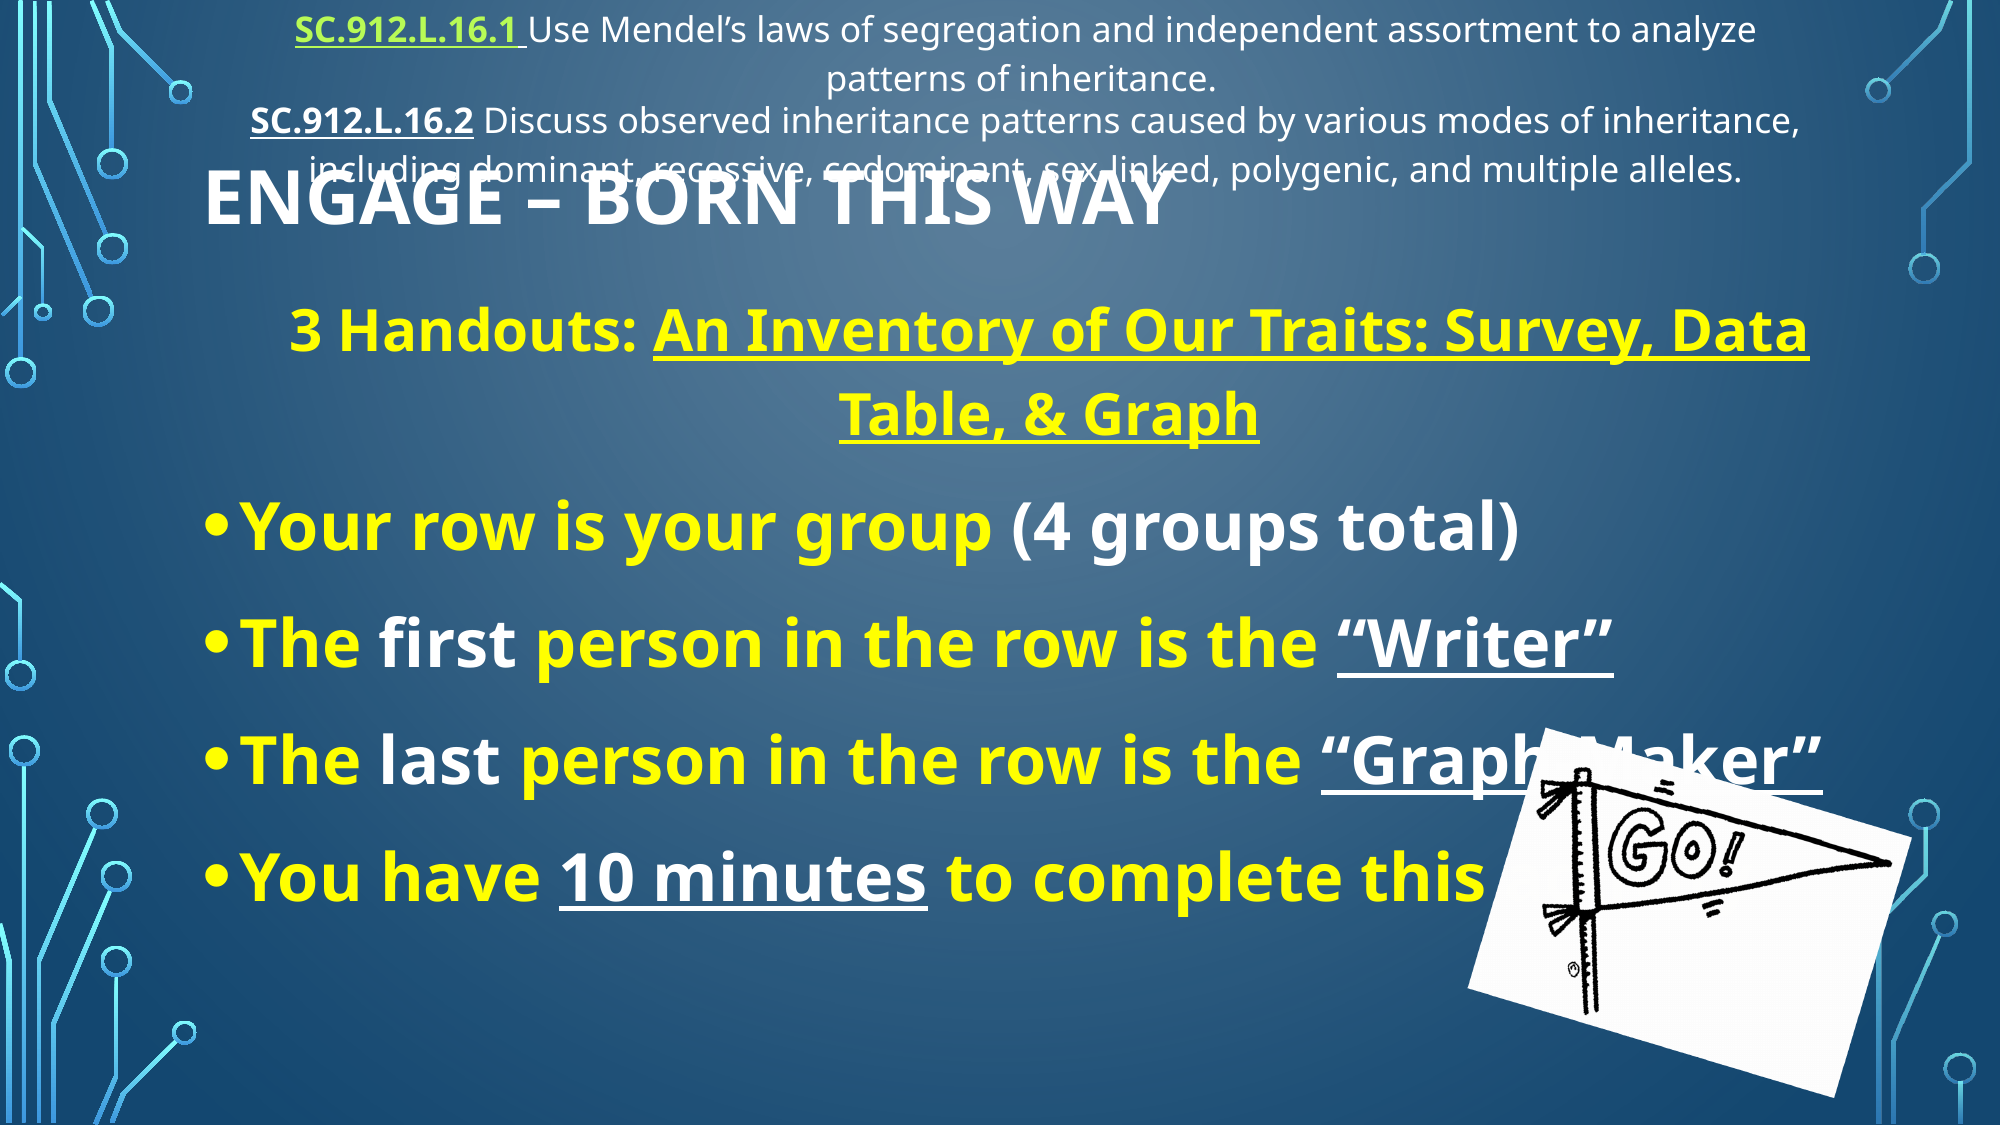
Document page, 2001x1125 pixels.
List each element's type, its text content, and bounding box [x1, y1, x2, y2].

list 3 Handouts: An Inventory of Our Traits: Survey, Data Table, & Graph Your row is your group (4 groups total) The first person in the row is the “Writer” The last person in the row is the “Graph-Maker” You have 10 minutes to complete this activity [187, 272, 1912, 950]
picture [1468, 728, 1911, 1097]
text_box SC.912.L.16.1 Use Mendel’s laws of segregation and independent assortment to analyze patterns of inheritance. SC.912.L.16.2 Discuss observed inheritance patterns caused by various modes of inheritance, including dominant, recessive, codominant, sex-linked, polygenic, and multiple alleles. [212, 0, 1840, 197]
title Engage – Born this way [187, 79, 1813, 272]
